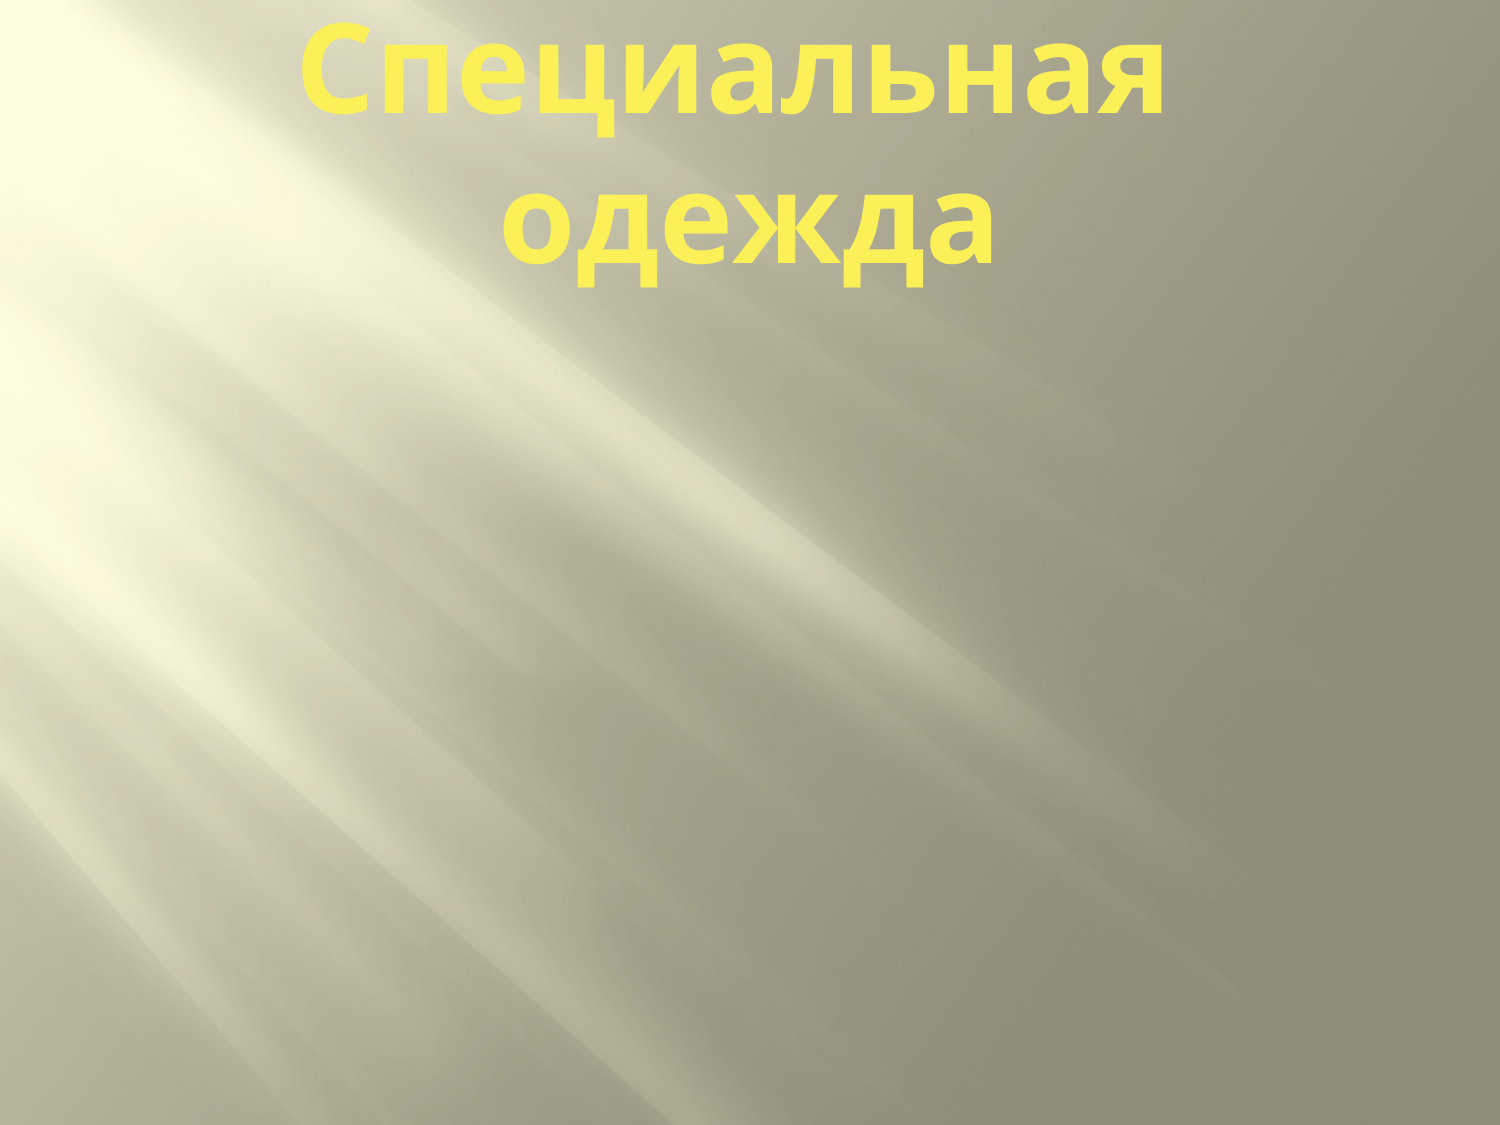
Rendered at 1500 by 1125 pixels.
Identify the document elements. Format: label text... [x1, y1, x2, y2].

title Специальная одежда [75, 45, 1425, 233]
